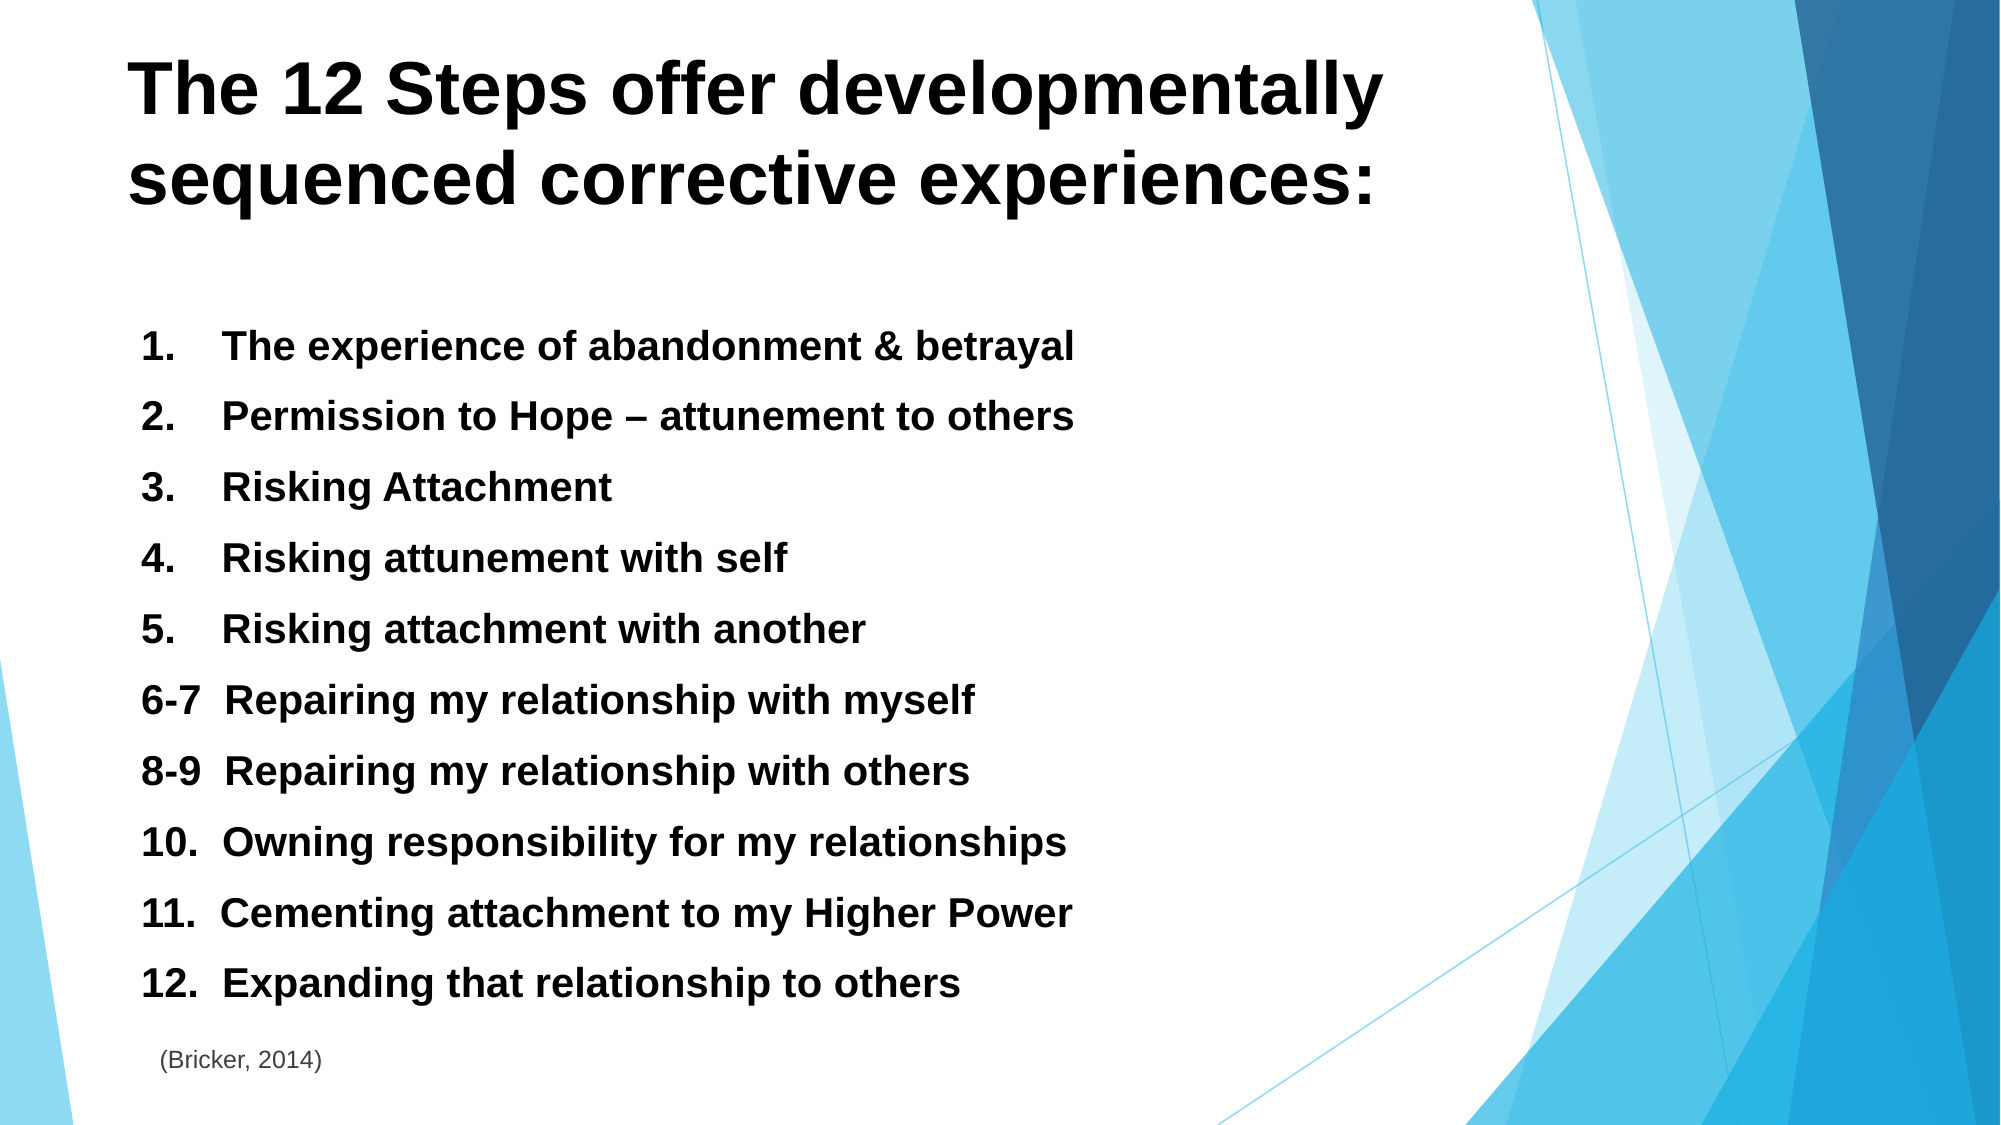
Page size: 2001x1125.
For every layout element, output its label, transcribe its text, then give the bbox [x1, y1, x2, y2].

list 1. The experience of abandonment & betrayal 2. Permission to Hope – attunement to others 3. Risking Attachment 4. Risking attunement with self 5. Risking attachment with another 6-7 Repairing my relationship with myself 8-9 Repairing my relationship with others 10. Owning responsibility for my relationships 11. Cementing attachment to my Higher Power 12. Expanding that relationship to others (Bricker, 2014) [111, 237, 1522, 1125]
title The 12 Steps offer developmentally sequenced corrective experiences: [112, 24, 1523, 242]
